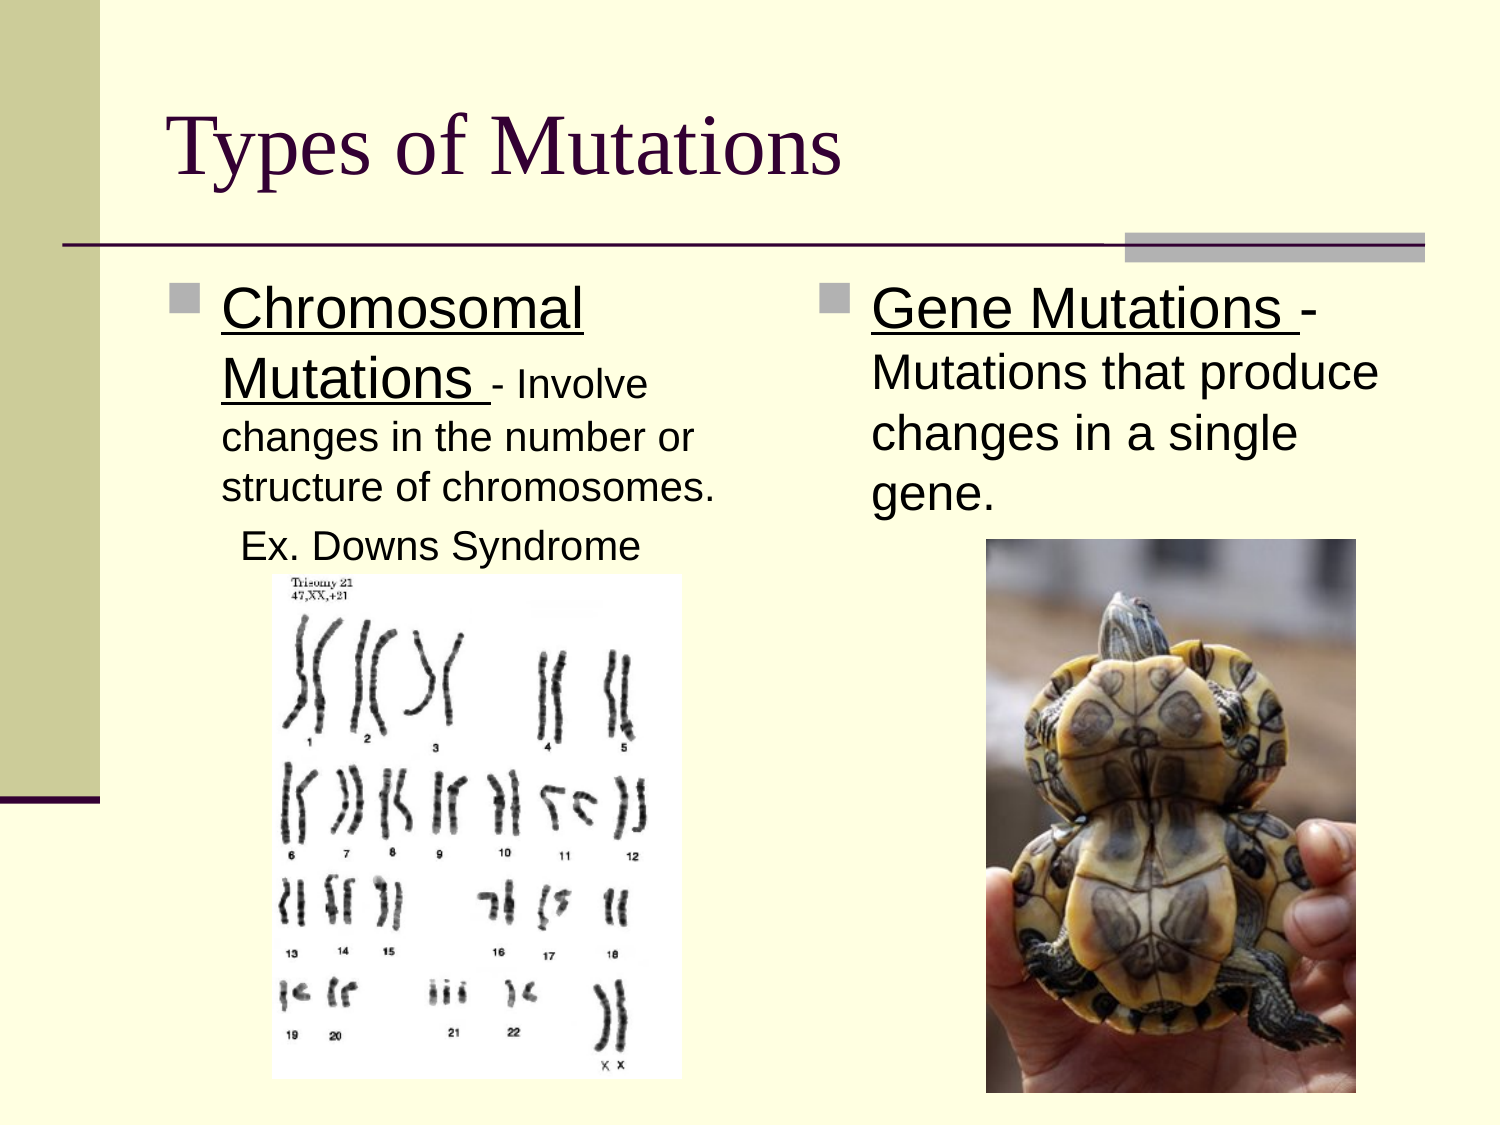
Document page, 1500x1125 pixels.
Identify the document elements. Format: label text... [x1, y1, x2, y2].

picture [986, 539, 1356, 1093]
list Gene Mutations - Mutations that produce changes in a single gene. [799, 262, 1426, 1006]
picture [271, 573, 682, 1079]
list Chromosomal Mutations - Involve changes in the number or structure of chromosomes. Ex. Downs Syndrome [149, 262, 776, 1006]
title Types of Mutations [149, 45, 1426, 234]
